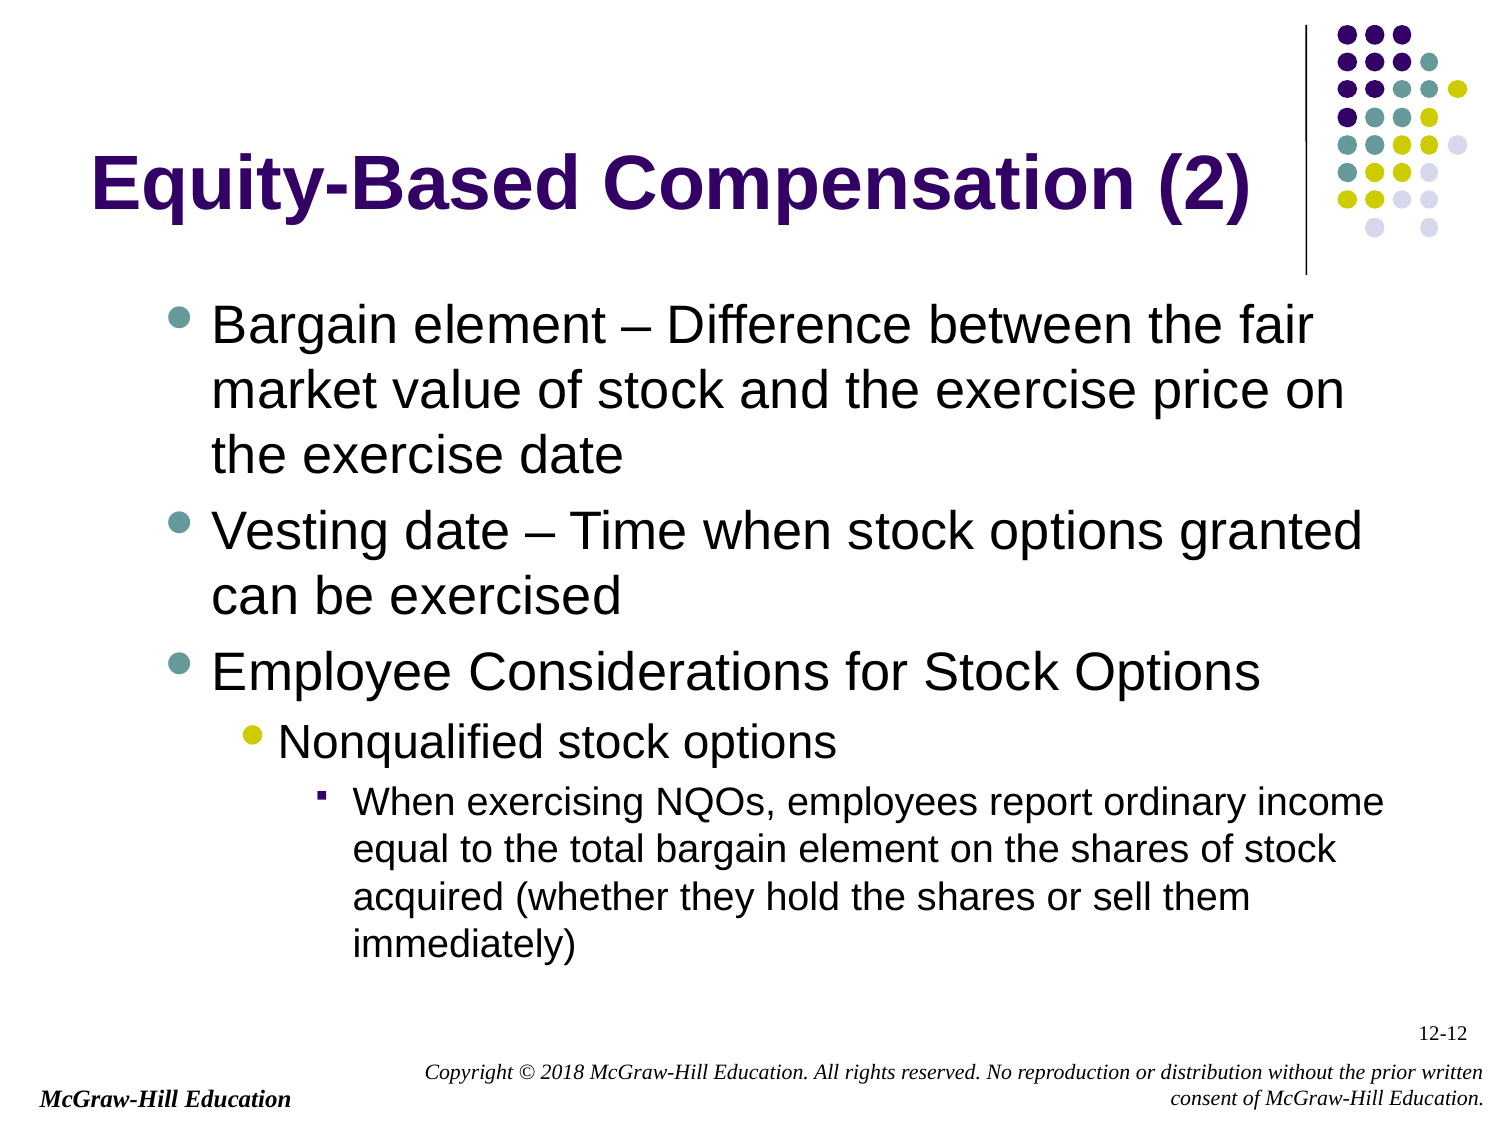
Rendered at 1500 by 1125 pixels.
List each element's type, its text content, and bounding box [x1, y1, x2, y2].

title Equity-Based Compensation (2) [75, 20, 1313, 233]
list Bargain element – Difference between the fair market value of stock and the exercise price on the exercise date Vesting date – Time when stock options granted can be exercised Employee Considerations for Stock Options Nonqualified stock options When exercising NQOs, employees report ordinary income equal to the total bargain element on the shares of stock acquired (whether they hold the shares or sell them immediately) [75, 282, 1425, 1006]
